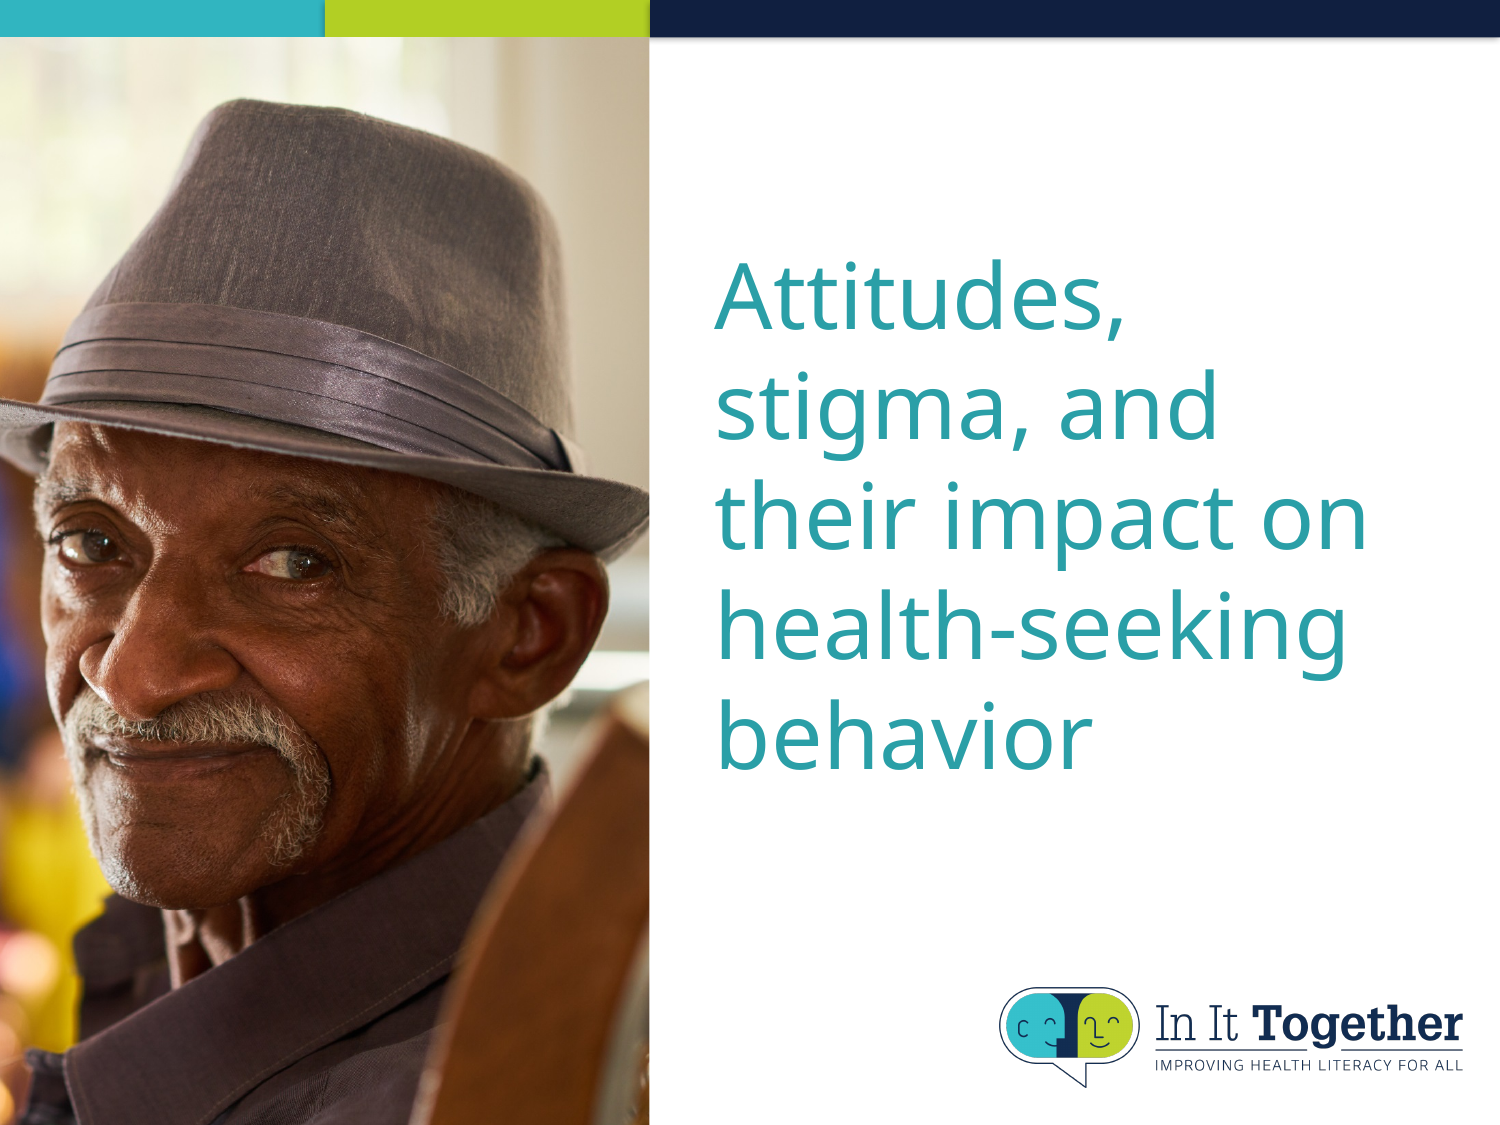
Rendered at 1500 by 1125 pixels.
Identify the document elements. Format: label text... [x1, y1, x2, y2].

picture [999, 987, 1463, 1088]
picture [0, 24, 650, 1125]
title Attitudes, stigma, and their impact on health-seeking behavior [699, 87, 1425, 938]
